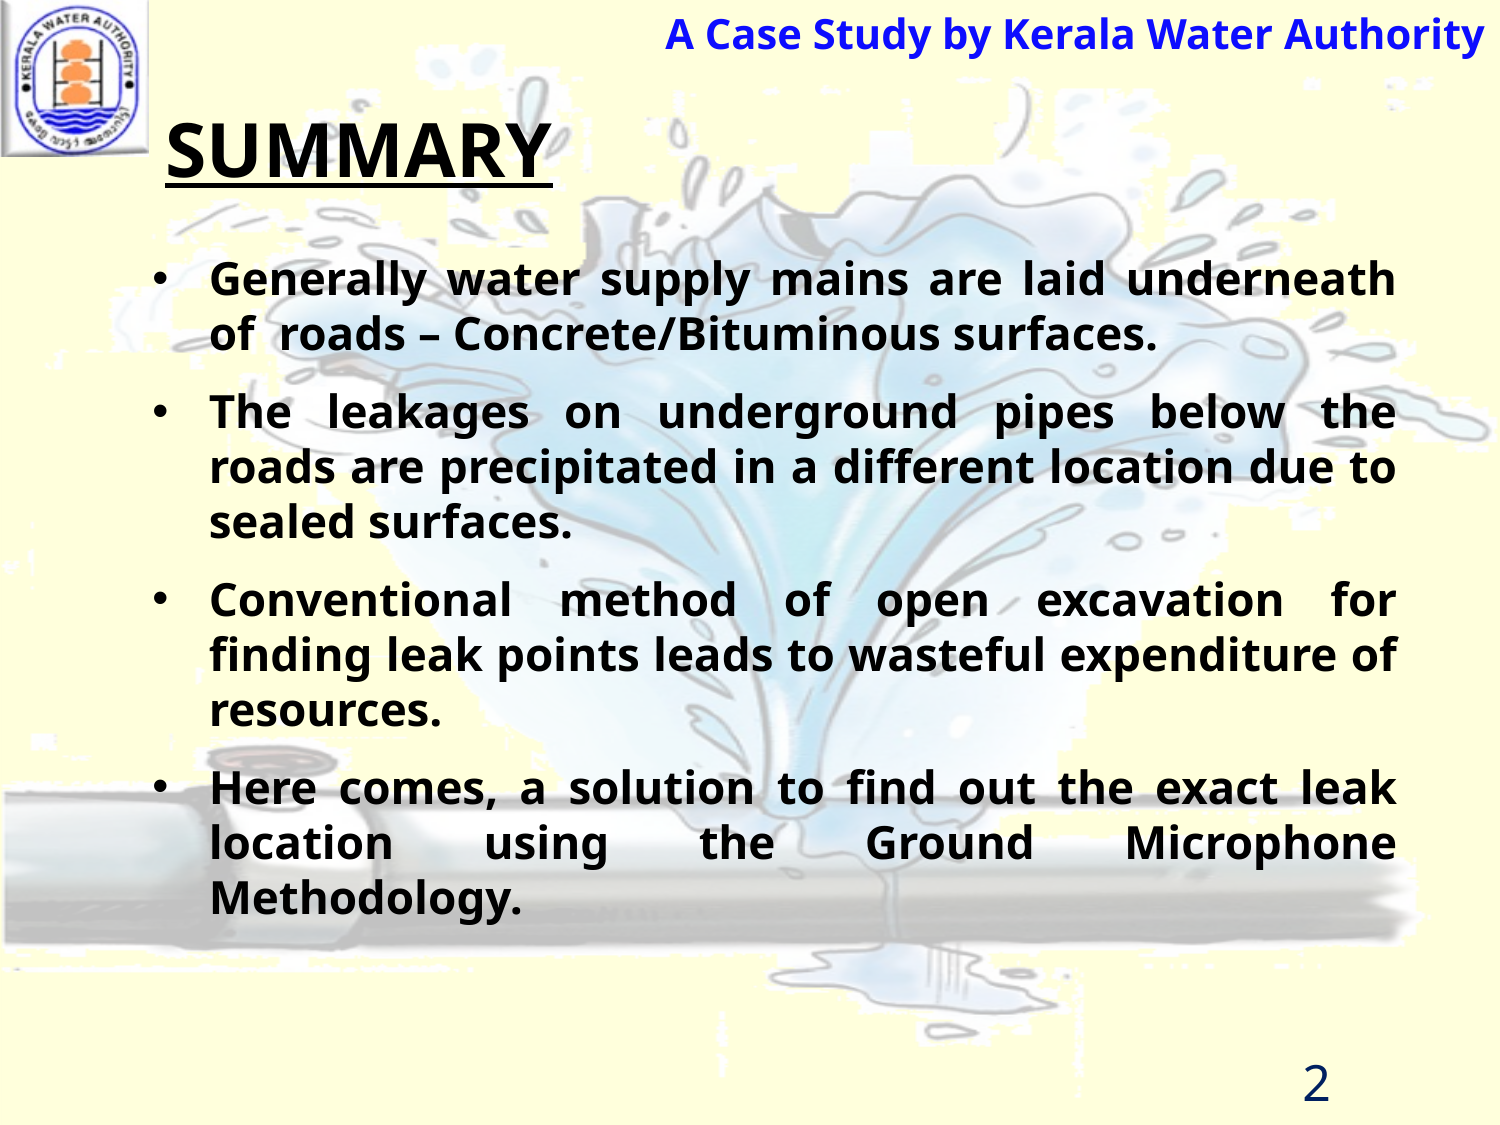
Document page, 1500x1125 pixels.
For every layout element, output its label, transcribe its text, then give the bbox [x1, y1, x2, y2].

text_box 2 [1287, 1044, 1388, 1119]
title SUMMARY [149, 99, 1213, 201]
text_box A Case Study by Kerala Water Authority [149, 0, 1500, 65]
subtitle Generally water supply mains are laid underneath of roads – Concrete/Bituminous surfaces. The leakages on underground pipes below the roads are precipitated in a different location due to sealed surfaces. Conventional method of open excavation for finding leak points leads to wasteful expenditure of resources. Here comes, a solution to find out the exact leak location using the Ground Microphone Methodology. [136, 249, 1413, 938]
picture [0, 0, 149, 157]
